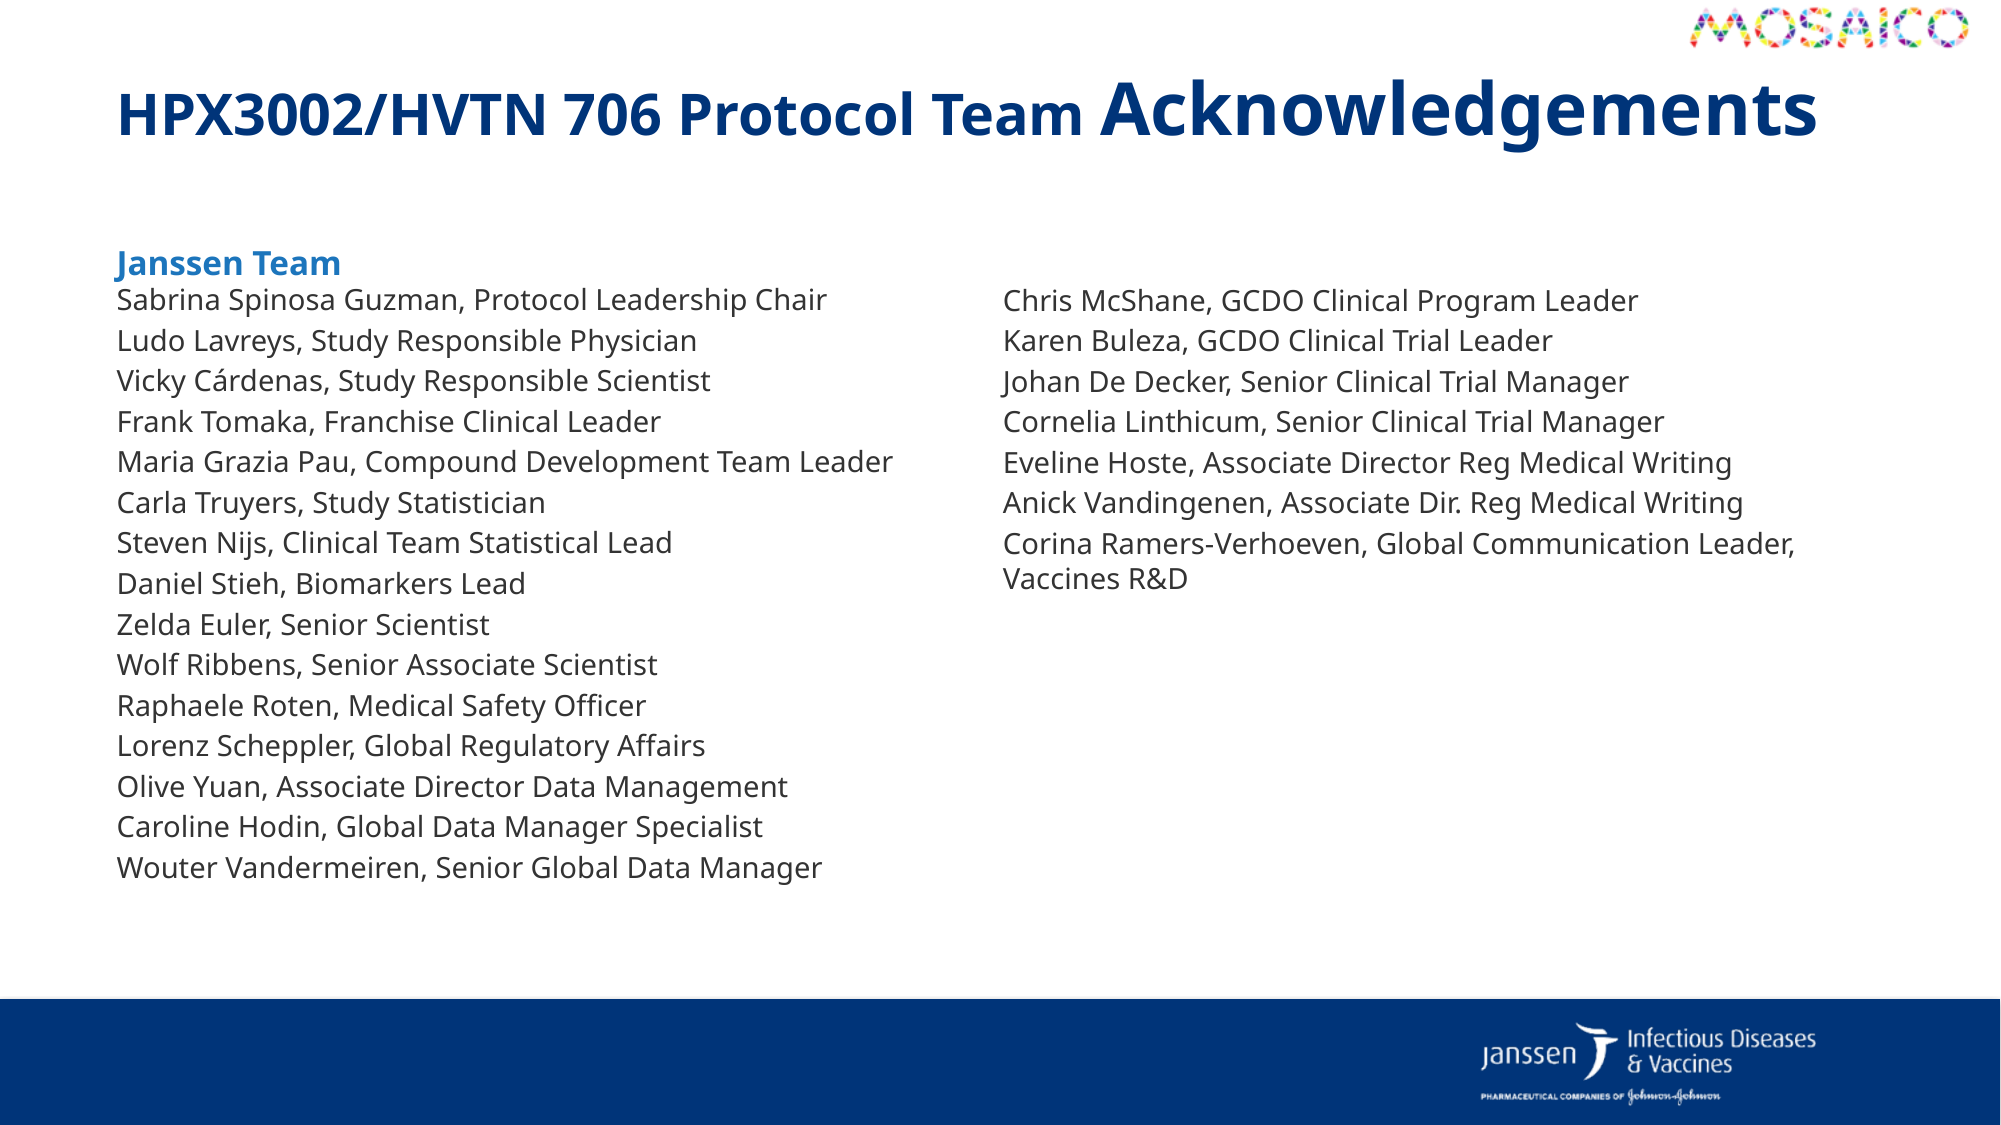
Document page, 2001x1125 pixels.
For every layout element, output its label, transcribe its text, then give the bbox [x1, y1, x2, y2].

picture [1684, 0, 1983, 53]
picture [1458, 999, 1839, 1125]
title HPX3002/HVTN 706 Protocol Team Acknowledgements [101, 24, 1905, 188]
list Janssen Team Sabrina Spinosa Guzman, Protocol Leadership Chair Ludo Lavreys, Study Responsible Physician Vicky Cárdenas, Study Responsible Scientist Frank Tomaka, Franchise Clinical Leader Maria Grazia Pau, Compound Development Team Leader Carla Truyers, Study Statistician Steven Nijs, Clinical Team Statistical Lead Daniel Stieh, Biomarkers Lead Zelda Euler, Senior Scientist Wolf Ribbens, Senior Associate Scientist Raphaele Roten, Medical Safety Officer Lorenz Scheppler, Global Regulatory Affairs Olive Yuan, Associate Director Data Management Caroline Hodin, Global Data Manager Specialist Wouter Vandermeiren, Senior Global Data Manager Chris McShane, GCDO Clinical Program Leader Karen Buleza, GCDO Clinical Trial Leader Johan De Decker, Senior Clinical Trial Manager Cornelia Linthicum, Senior Clinical Trial Manager Eveline Hoste, Associate Director Reg Medical Writing Anick Vandingenen, Associate Dir. Reg Medical Writing Corina Ramers-Verhoeven, Global Communication Leader, Vaccines R&D [101, 234, 1905, 977]
